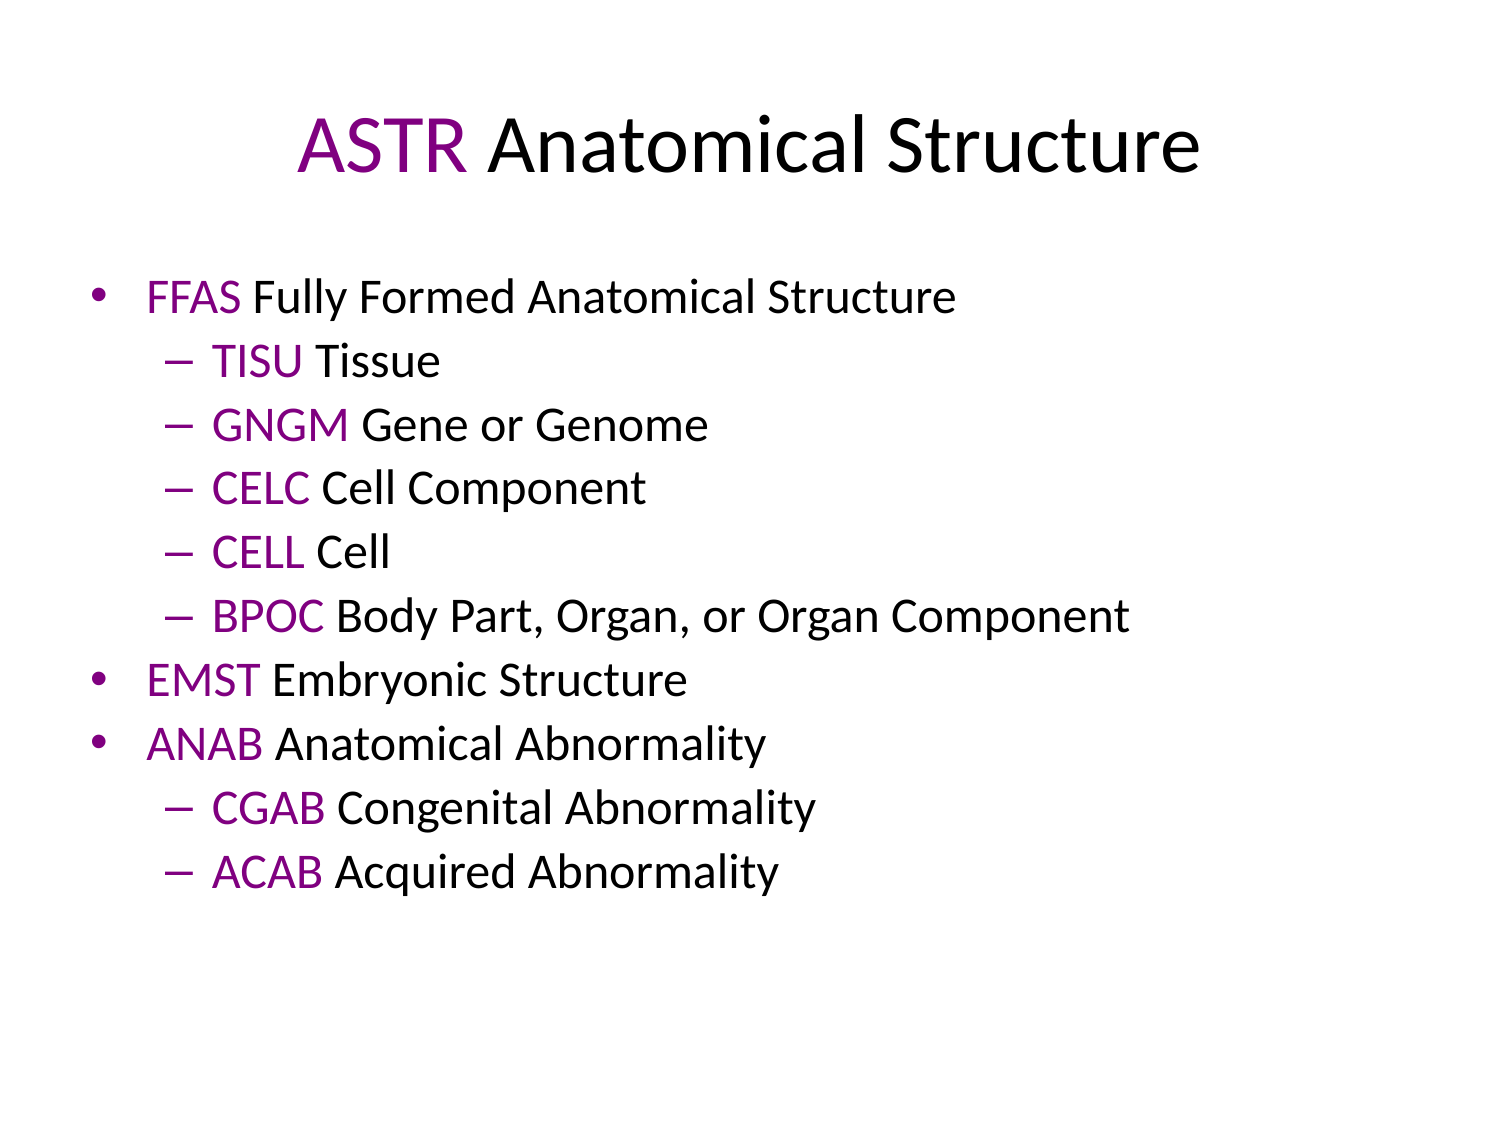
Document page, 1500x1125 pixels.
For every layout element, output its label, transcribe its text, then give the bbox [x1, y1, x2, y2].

title ASTR Anatomical Structure [75, 45, 1425, 233]
list FFAS Fully Formed Anatomical Structure TISU Tissue GNGM Gene or Genome CELC Cell Component CELL Cell BPOC Body Part, Organ, or Organ Component EMST Embryonic Structure ANAB Anatomical Abnormality CGAB Congenital Abnormality ACAB Acquired Abnormality [75, 262, 1425, 1005]
